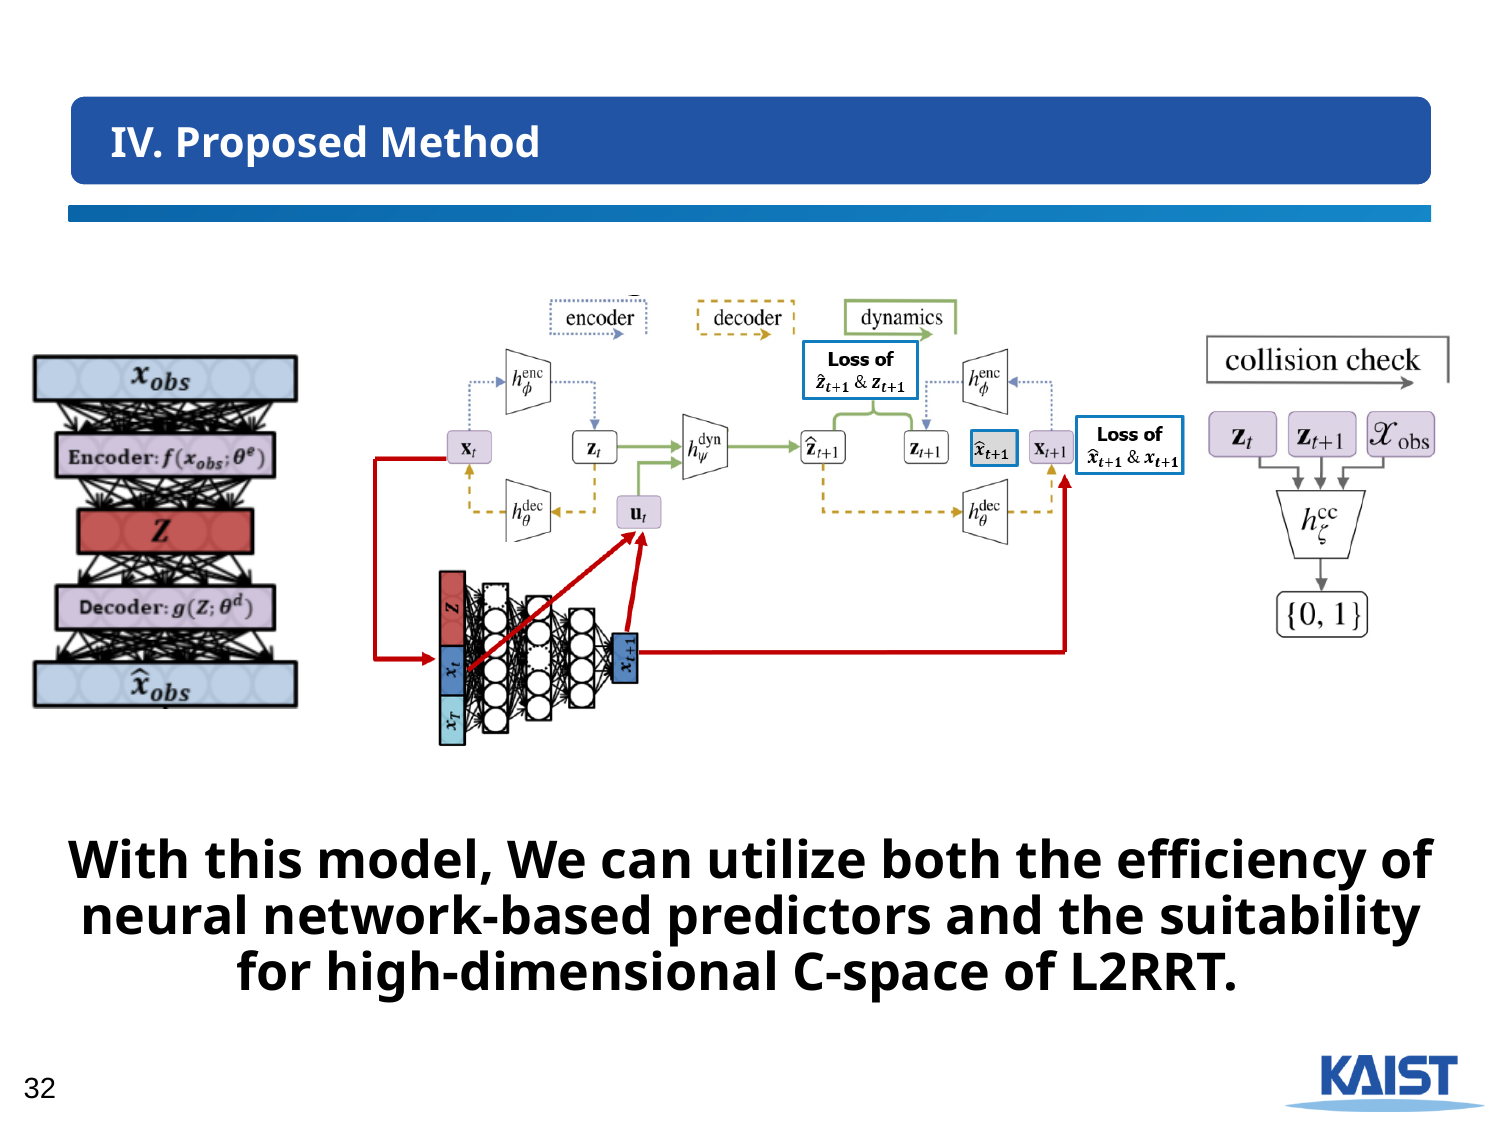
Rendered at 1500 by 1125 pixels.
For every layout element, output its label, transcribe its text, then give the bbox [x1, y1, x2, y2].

picture [12, 295, 1195, 752]
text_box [68, 94, 1434, 187]
picture [1201, 324, 1500, 658]
picture [1284, 1055, 1485, 1112]
text_box With this model, We can utilize both the efficiency of neural network-based predictors and the suitability for high-dimensional C-space of L2RRT. [43, 824, 1459, 970]
